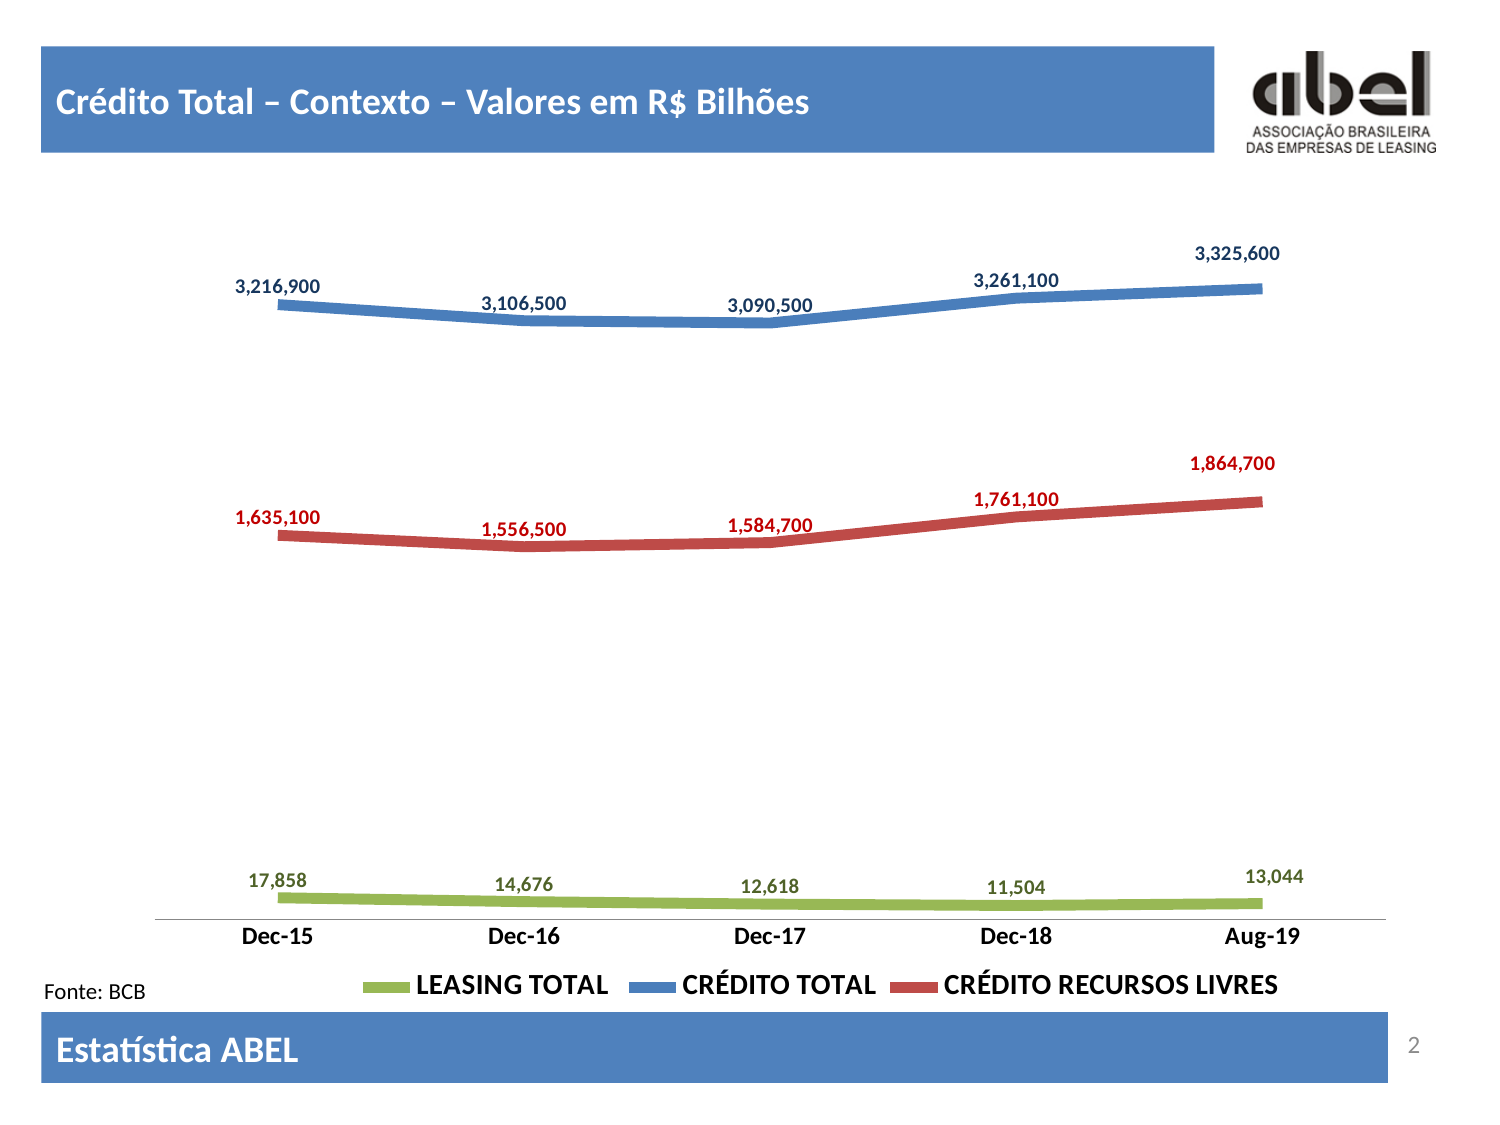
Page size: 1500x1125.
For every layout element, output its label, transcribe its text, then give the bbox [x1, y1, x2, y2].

slide_number 2 [1085, 1021, 1436, 1079]
text_box Estatística ABEL [39, 1020, 1390, 1085]
chart [41, 172, 1483, 1013]
text_box Fonte: BCB [29, 969, 35, 1012]
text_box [41, 46, 1436, 153]
